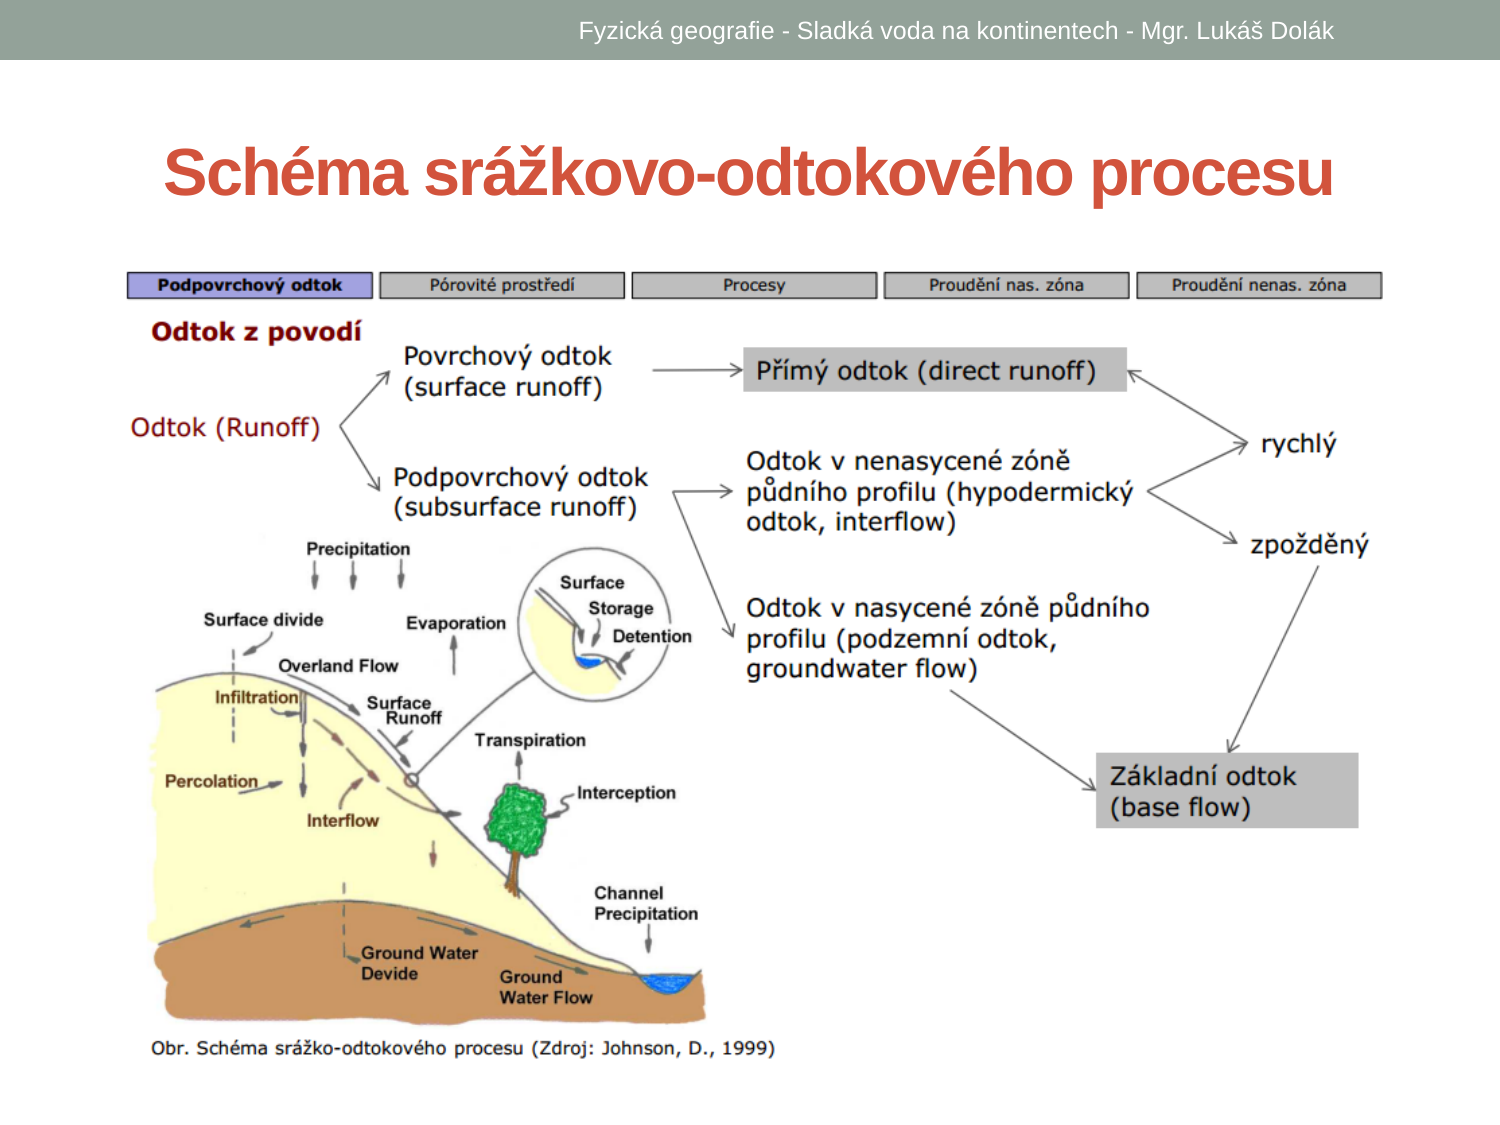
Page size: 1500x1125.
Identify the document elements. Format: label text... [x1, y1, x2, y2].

footer Fyzická geografie - Sladká voda na kontinentech - Mgr. Lukáš Dolák [562, 3, 1353, 57]
title Schéma srážkovo-odtokového procesu [75, 87, 1425, 250]
picture [123, 268, 1387, 1060]
